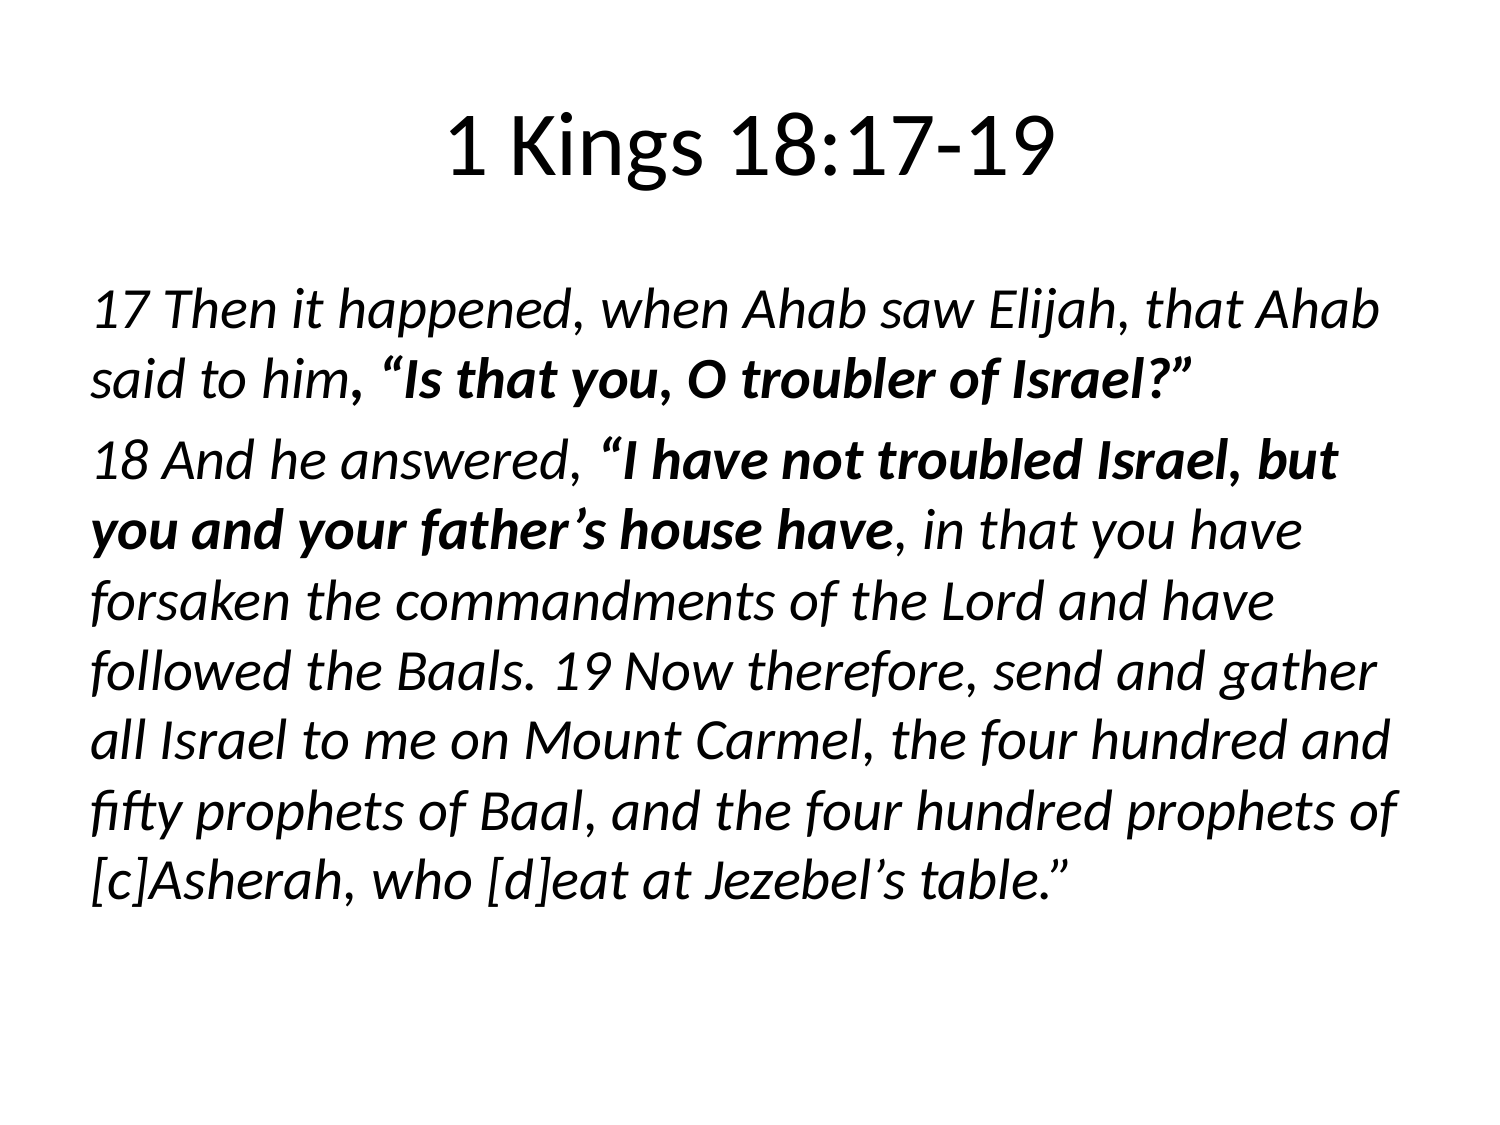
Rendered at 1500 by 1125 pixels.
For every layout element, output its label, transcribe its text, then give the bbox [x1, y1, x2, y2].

title 1 Kings 18:17-19 [75, 45, 1425, 233]
list 17 Then it happened, when Ahab saw Elijah, that Ahab said to him, “Is that you, O troubler of Israel?” 18 And he answered, “I have not troubled Israel, but you and your father’s house have, in that you have forsaken the commandments of the Lord and have followed the Baals. 19 Now therefore, send and gather all Israel to me on Mount Carmel, the four hundred and fifty prophets of Baal, and the four hundred prophets of [c]Asherah, who [d]eat at Jezebel’s table.” [75, 262, 1425, 1005]
